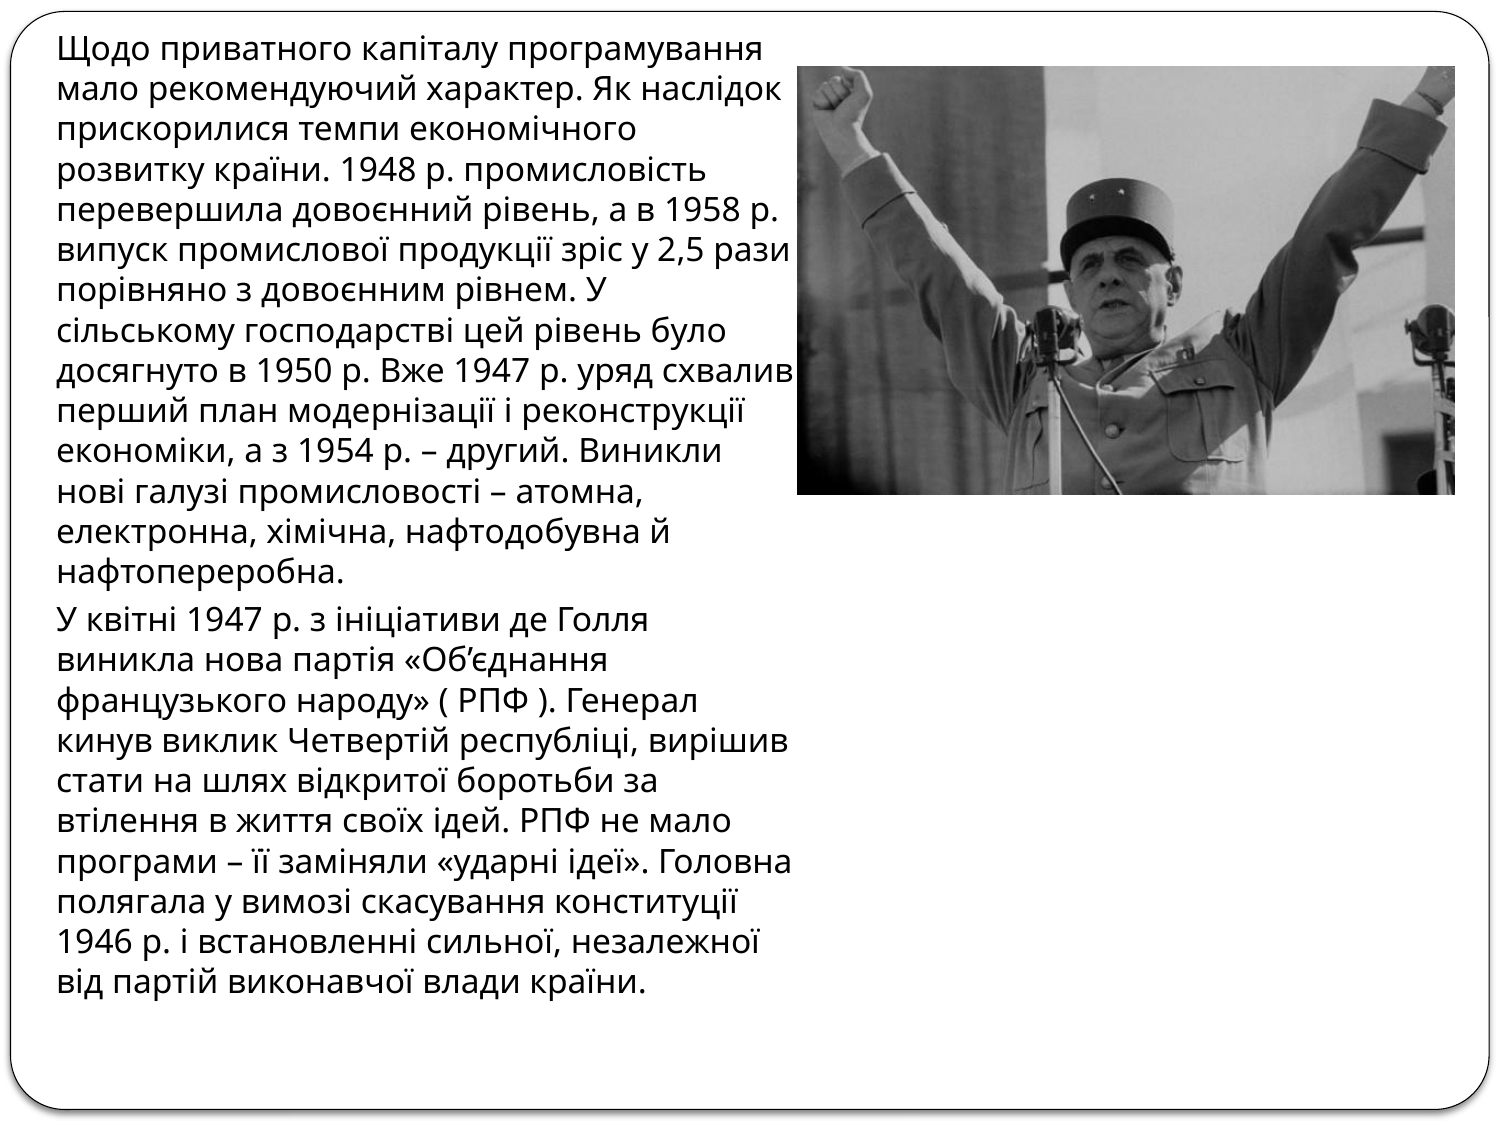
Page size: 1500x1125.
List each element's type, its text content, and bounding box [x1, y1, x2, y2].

picture [796, 66, 1455, 495]
list Щодо приватного капіталу програмування мало рекомендуючий характер. Як наслідок прискорилися темпи економічного розвитку країни. 1948 р. промисловість перевершила довоєнний рівень, а в 1958 р. випуск промислової продукції зріс у 2,5 рази порівняно з довоєнним рівнем. У сільському господарстві цей рівень було досягнуто в 1950 р. Вже 1947 р. уряд схвалив перший план модернізації і реконструкції економіки, а з 1954 р. – другий. Виникли нові галузі промисловості – атомна, електронна, хімічна, нафтодобувна й нафтопереробна. У квітні 1947 р. з ініціативи де Голля виникла нова партія «Об’єднання французького народу» ( РПФ ). Генерал кинув виклик Четвертій республіці, вирішив стати на шлях відкритої боротьби за втілення в життя своїх ідей. РПФ не мало програми – її заміняли «ударні ідеї». Головна полягала у вимозі скасування конституції 1946 р. і встановленні сильної, незалежної від партій виконавчої влади країни. [41, 19, 809, 1071]
